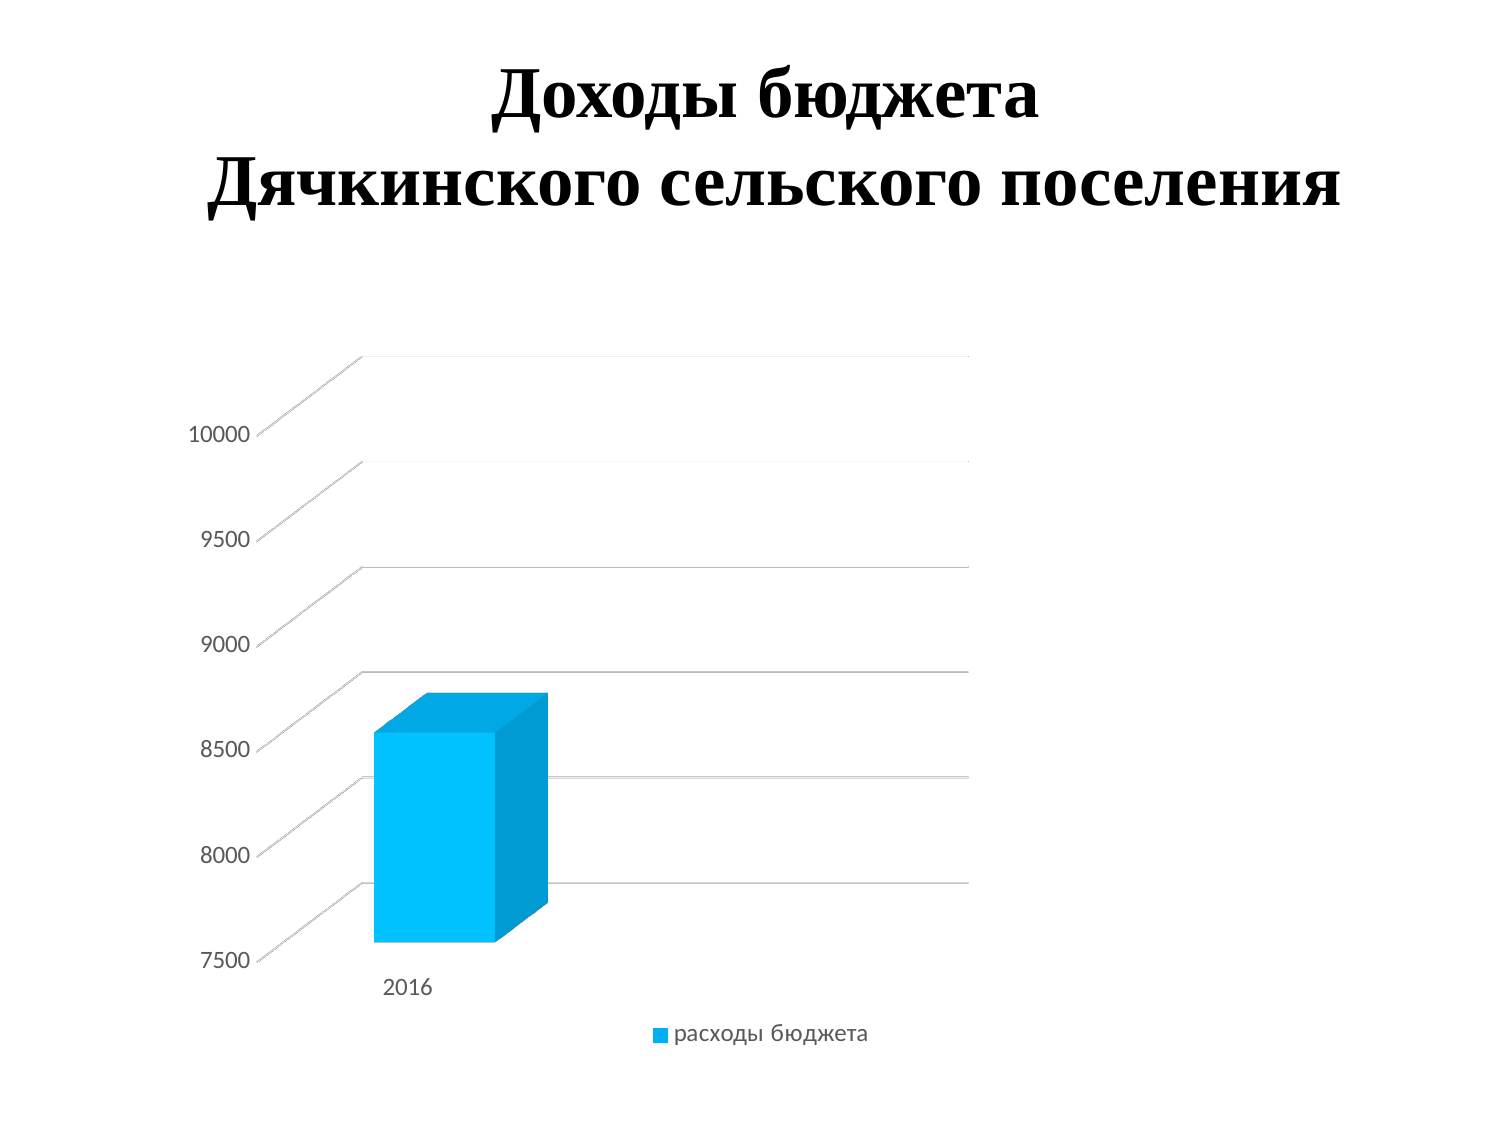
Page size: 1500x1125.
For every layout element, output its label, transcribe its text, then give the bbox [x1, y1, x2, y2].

chart [95, 328, 1427, 1055]
text_box Доходы бюджета Дячкинского сельского поселения [99, 37, 1450, 225]
